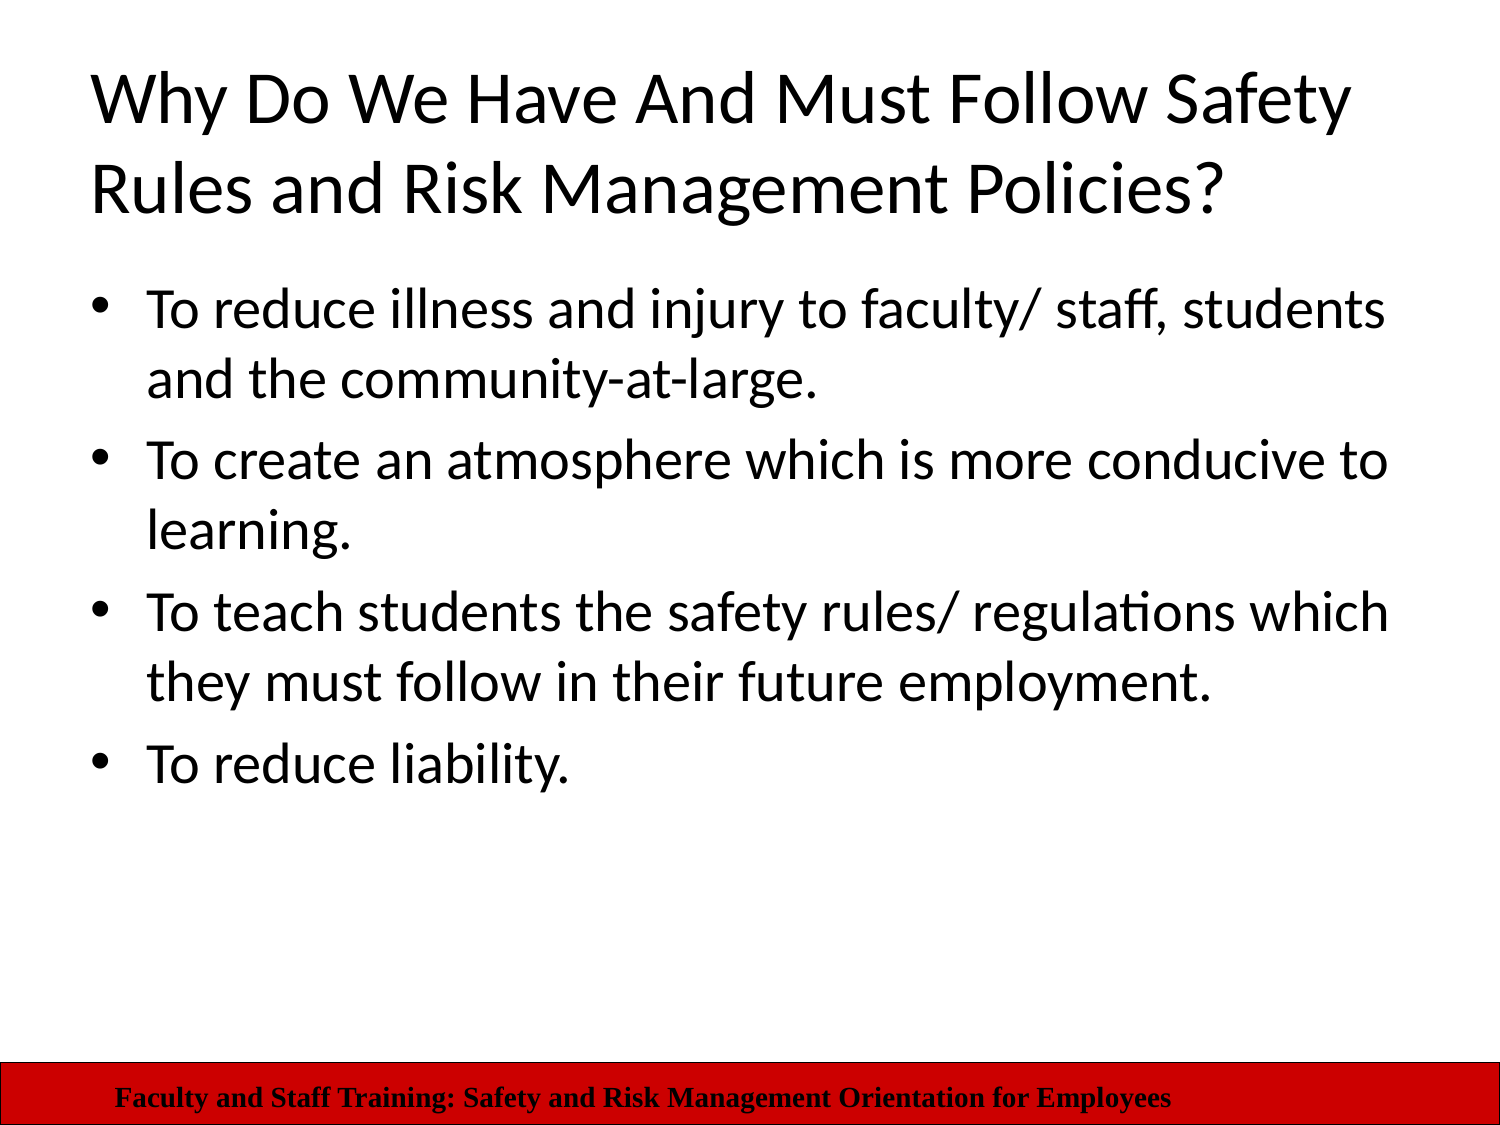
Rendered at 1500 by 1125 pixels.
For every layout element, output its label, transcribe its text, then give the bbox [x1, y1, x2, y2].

title Why Do We Have And Must Follow Safety Rules and Risk Management Policies? [75, 45, 1425, 233]
list To reduce illness and injury to faculty/ staff, students and the community-at-large. To create an atmosphere which is more conducive to learning. To teach students the safety rules/ regulations which they must follow in their future employment. To reduce liability. [75, 262, 1425, 1005]
